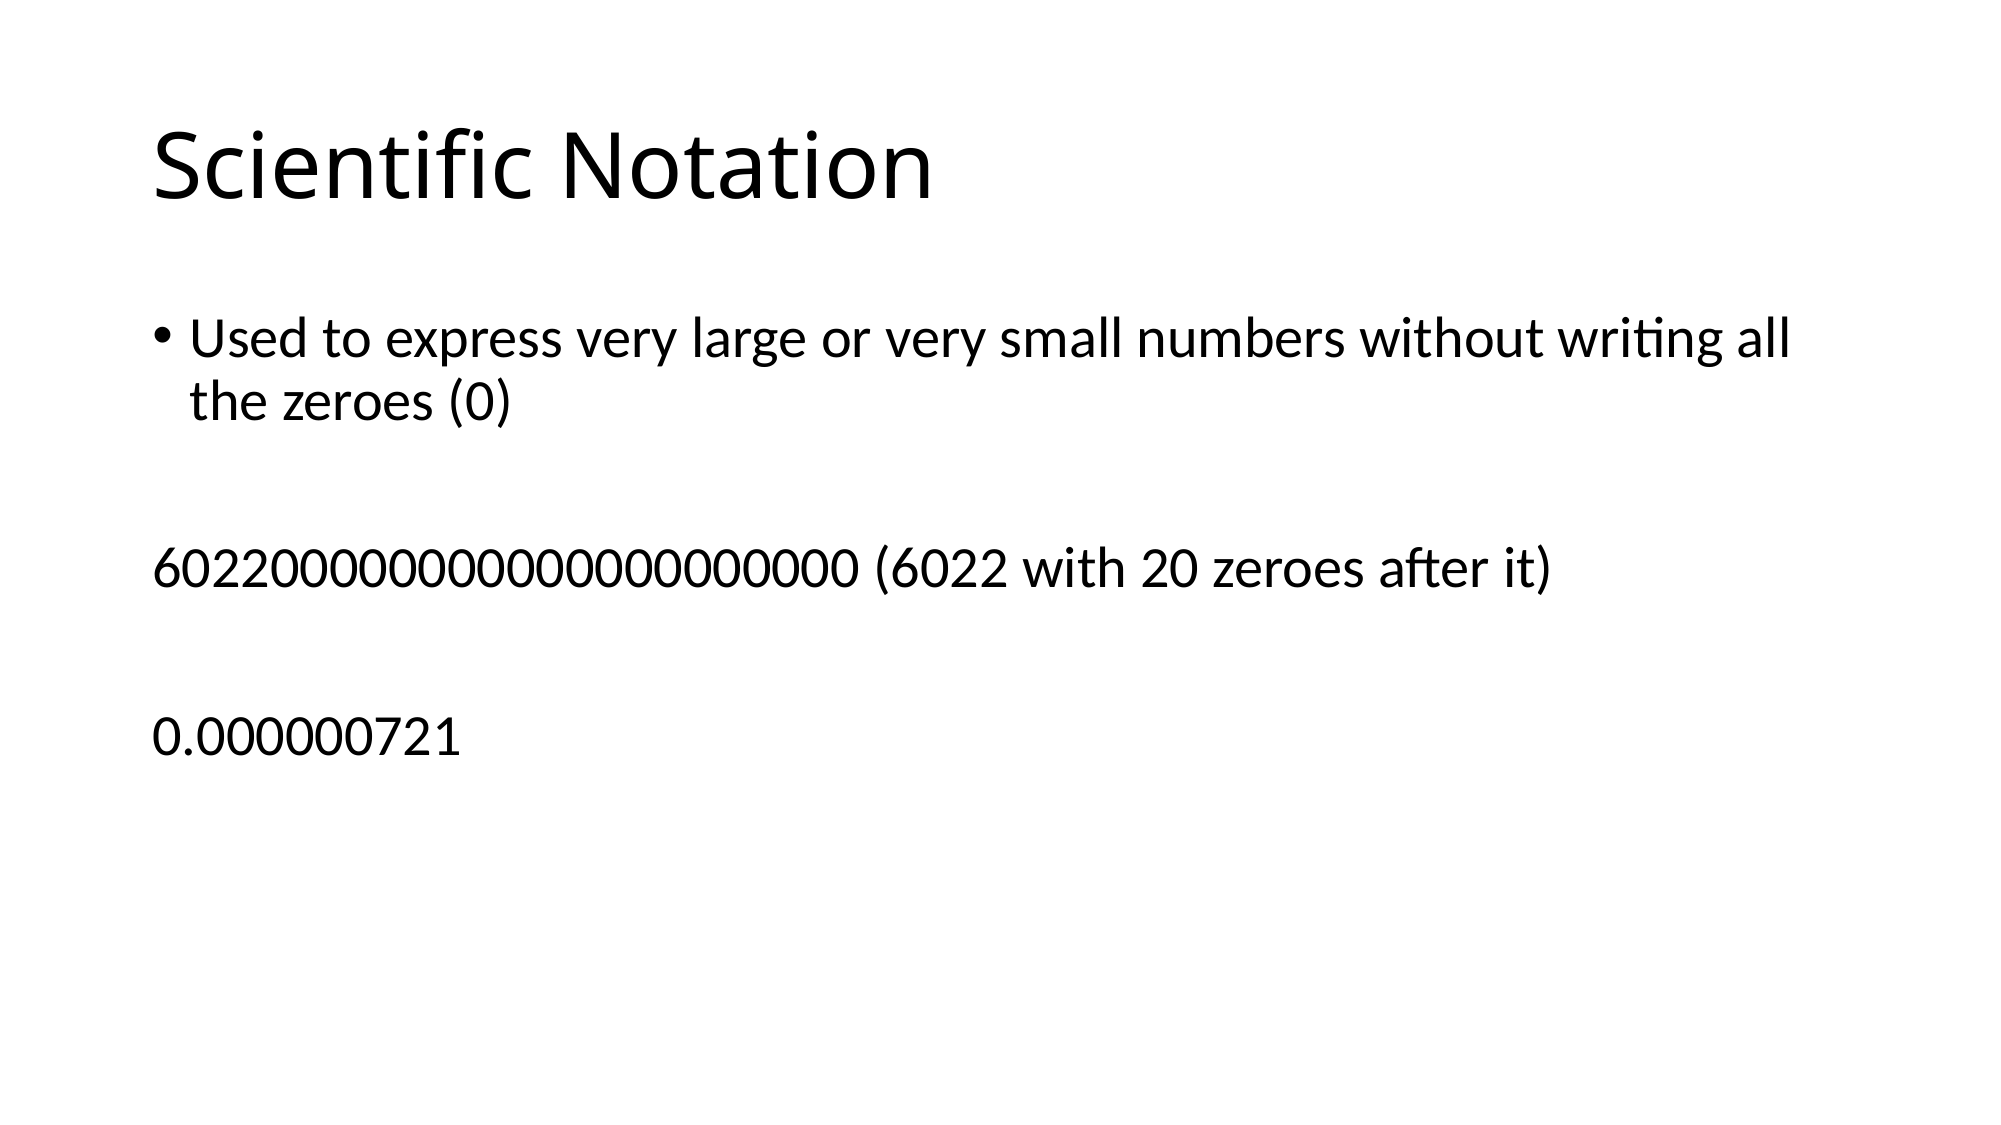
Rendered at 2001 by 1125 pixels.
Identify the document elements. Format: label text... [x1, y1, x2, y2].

list Used to express very large or very small numbers without writing all the zeroes (0) 602200000000000000000000 (6022 with 20 zeroes after it) 0.000000721 [137, 299, 1863, 1014]
title Scientific Notation [137, 59, 1863, 278]
